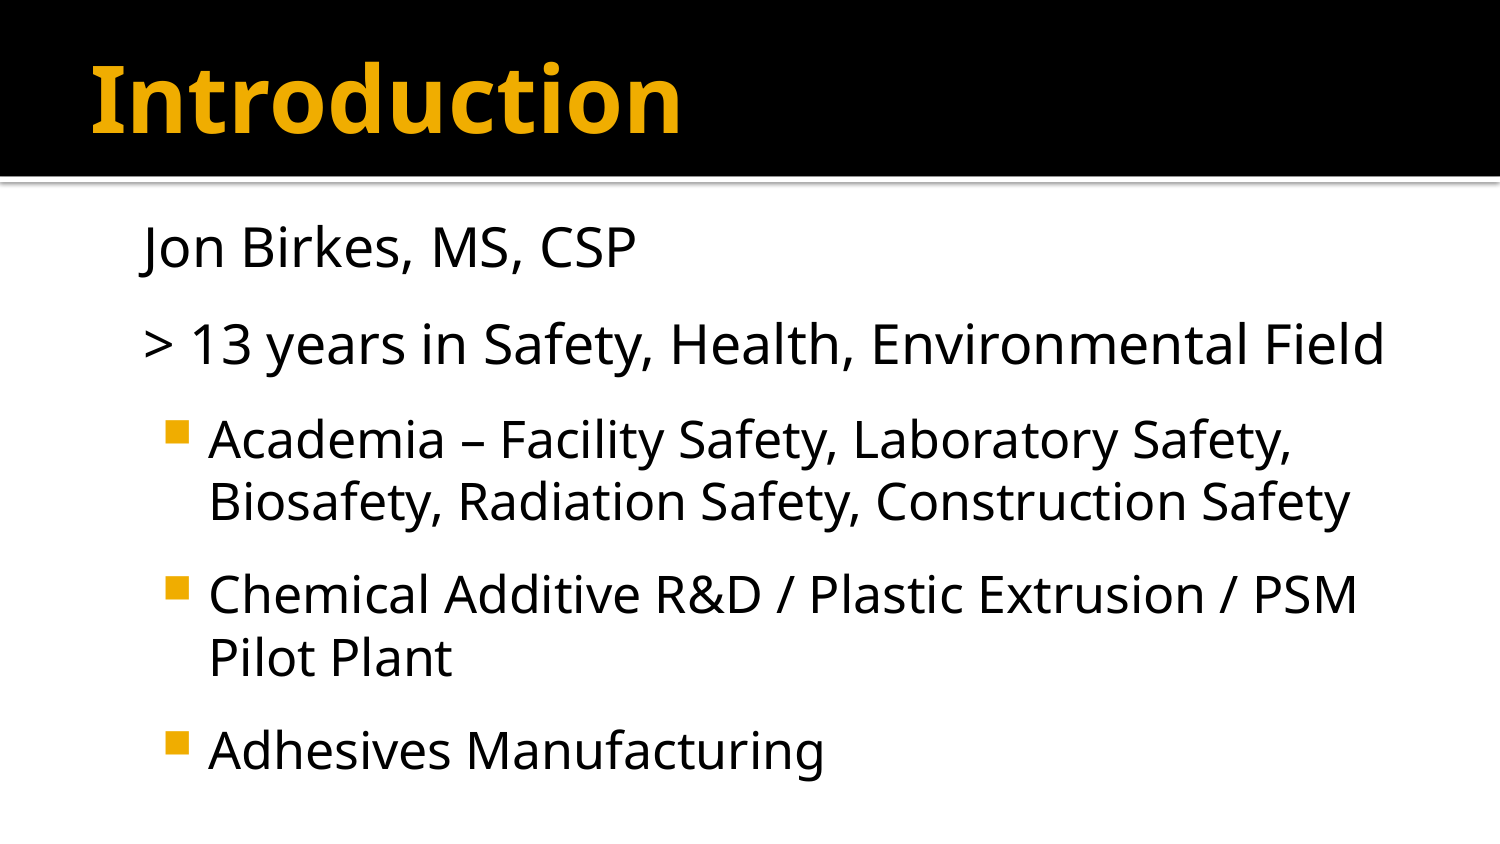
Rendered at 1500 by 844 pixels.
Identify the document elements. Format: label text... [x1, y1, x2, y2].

title Introduction [75, 19, 1425, 174]
list Jon Birkes, MS, CSP > 13 years in Safety, Health, Environmental Field Academia – Facility Safety, Laboratory Safety, Biosafety, Radiation Safety, Construction Safety Chemical Additive R&D / Plastic Extrusion / PSM Pilot Plant Adhesives Manufacturing [134, 196, 1410, 816]
